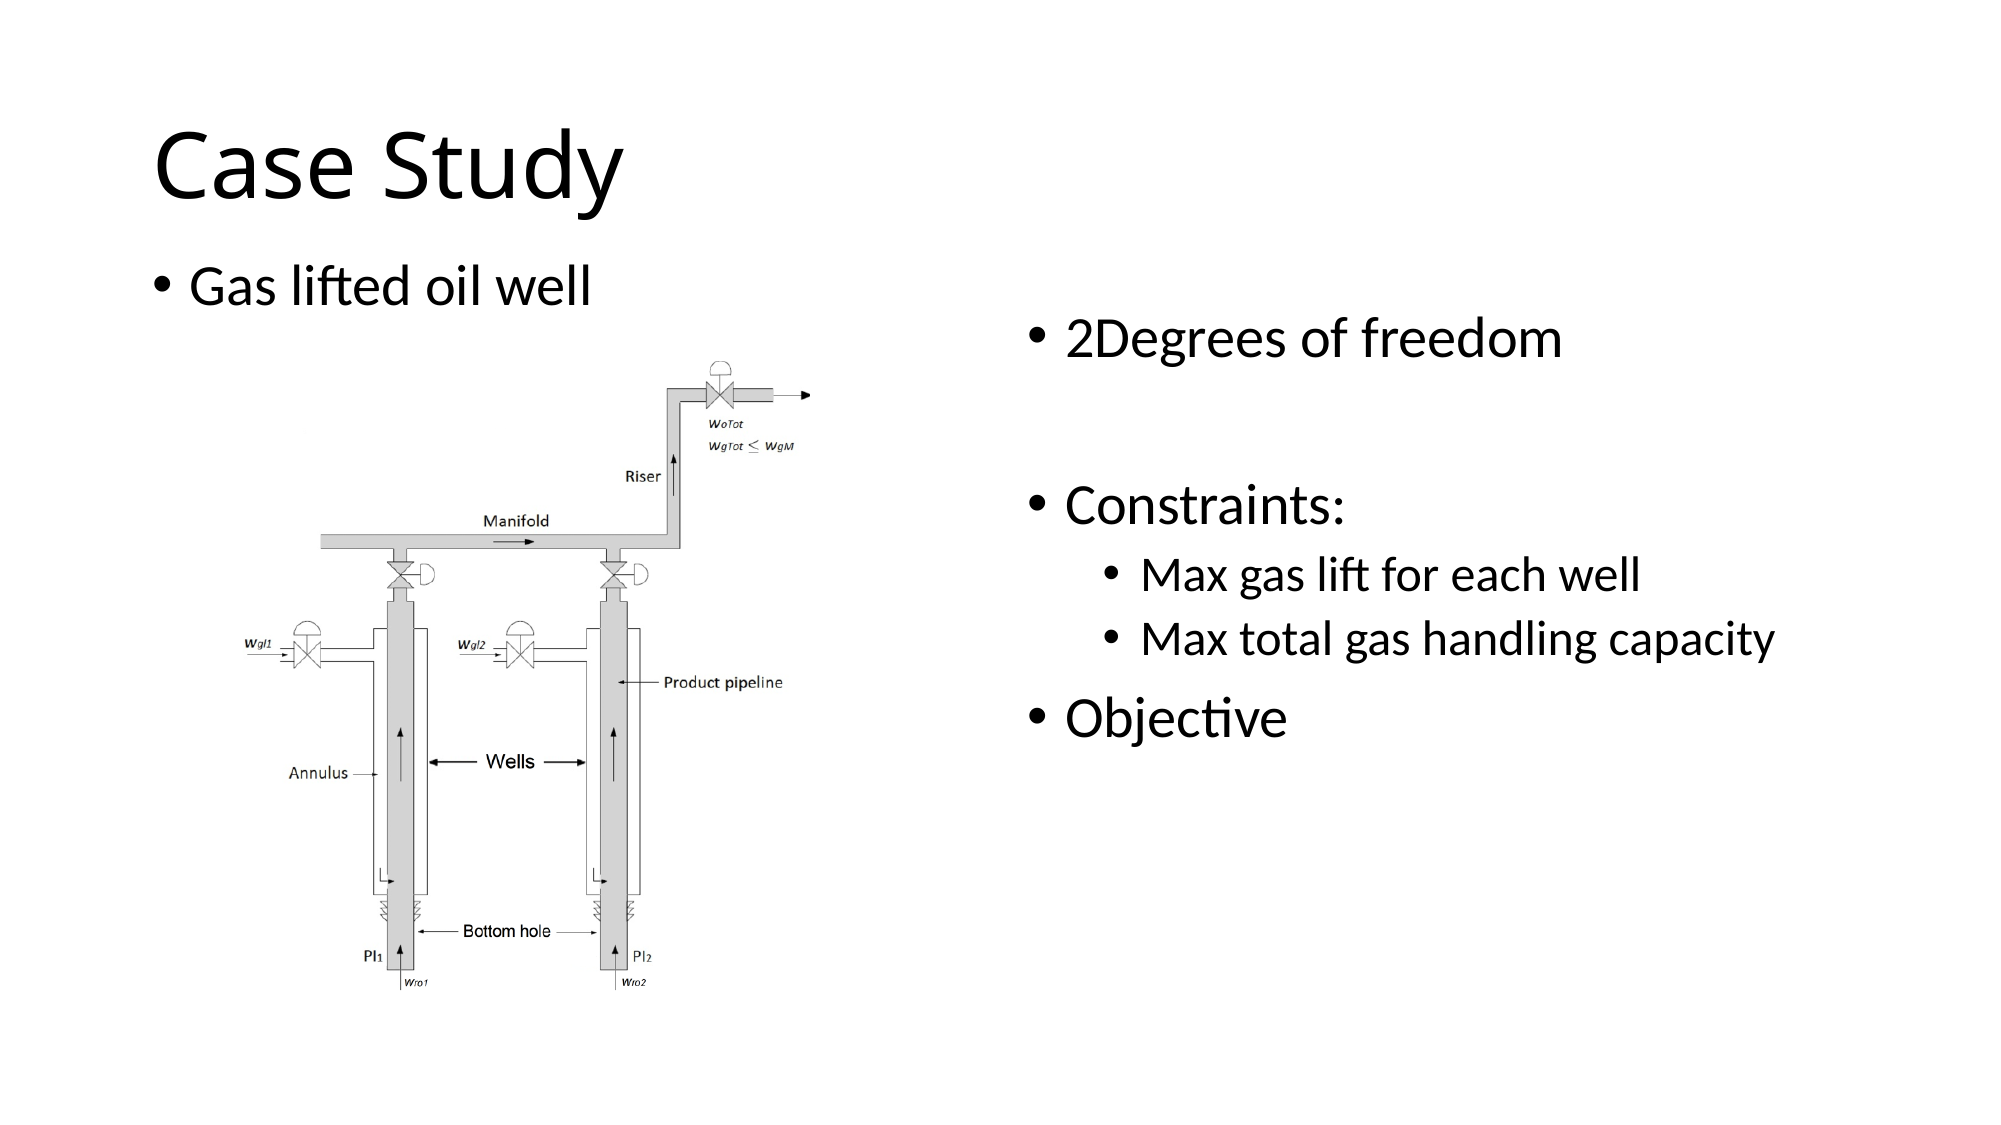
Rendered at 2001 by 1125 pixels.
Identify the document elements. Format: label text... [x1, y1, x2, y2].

list Gas lifted oil well [137, 247, 988, 1014]
picture [178, 333, 848, 1014]
title Case Study [137, 59, 1863, 278]
